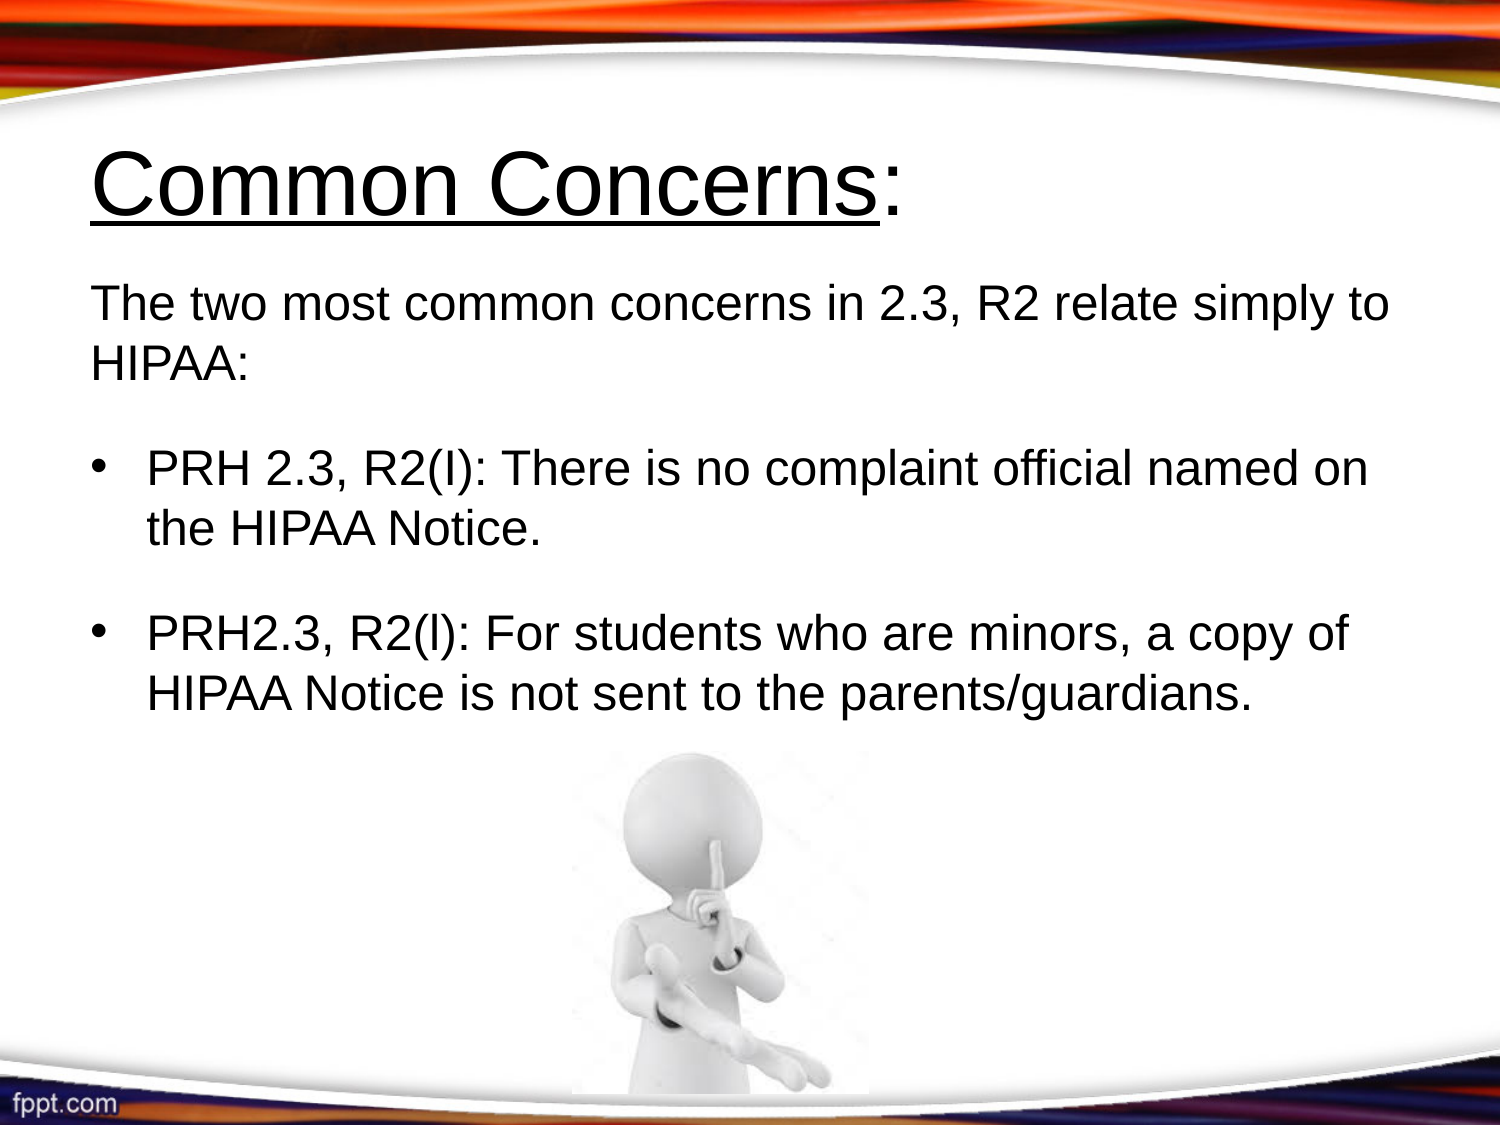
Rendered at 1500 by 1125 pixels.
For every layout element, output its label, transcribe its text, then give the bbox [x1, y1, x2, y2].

picture [0, 0, 1500, 1125]
list The two most common concerns in 2.3, R2 relate simply to HIPAA: PRH 2.3, R2(I): There is no complaint official named on the HIPAA Notice. PRH2.3, R2(l): For students who are minors, a copy of HIPAA Notice is not sent to the parents/guardians. [75, 262, 1425, 1005]
title Common Concerns: [75, 113, 1425, 245]
